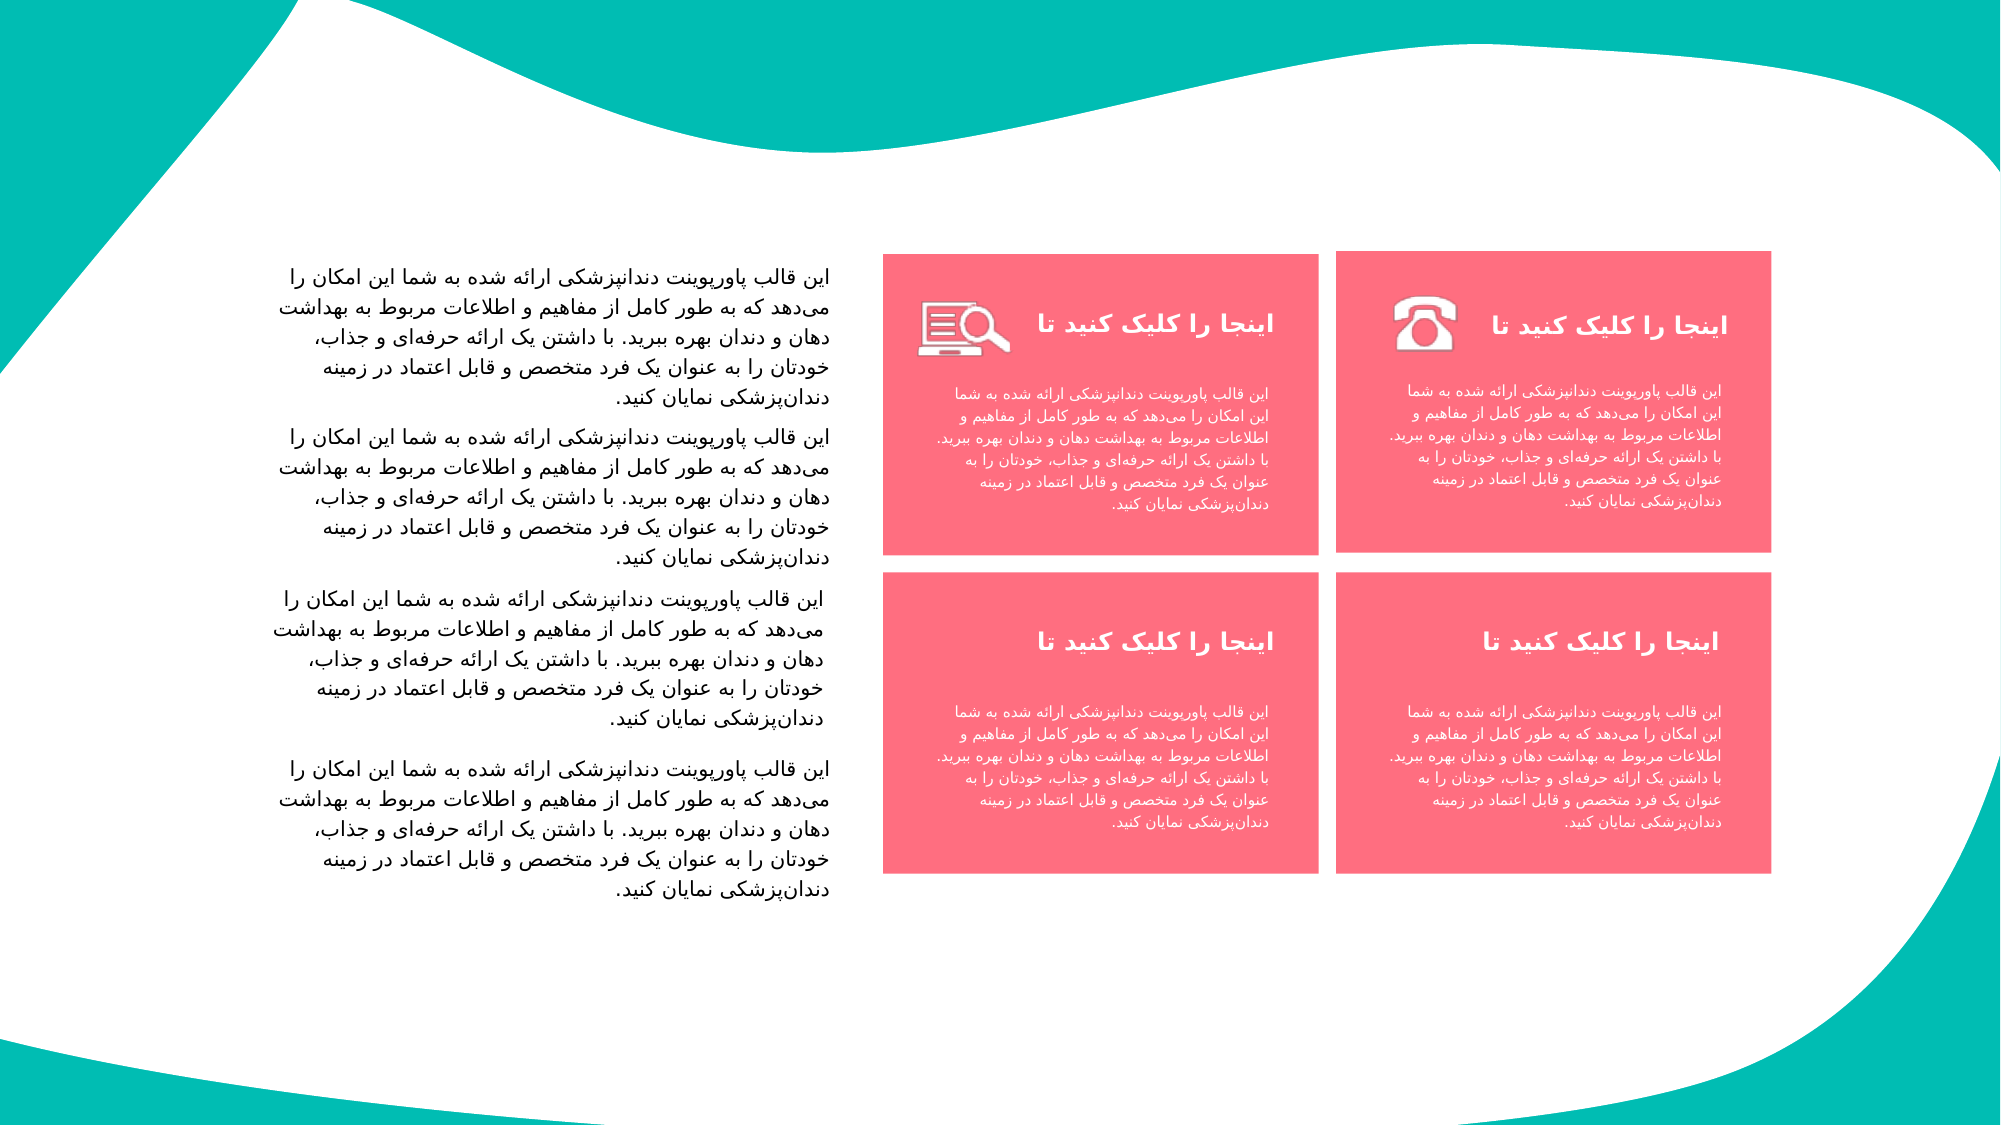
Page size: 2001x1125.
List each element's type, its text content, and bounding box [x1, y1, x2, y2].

text_box این قالب پاورپوینت دندانپزشکی ارائه شده به شما این امکان را می‌دهد که به طور کامل از مفاهیم و اطلاعات مربوط به بهداشت دهان و دندان بهره ببرید. با داشتن یک ارائه حرفه‌ای و جذاب، خودتان را به عنوان یک فرد متخصص و قابل اعتماد در زمینه دندان‌پزشکی نمایان کنید. [234, 411, 845, 516]
text_box این قالب پاورپوینت دندانپزشکی ارائه شده به شما این امکان را می‌دهد که به طور کامل از مفاهیم و اطلاعات مربوط به بهداشت دهان و دندان بهره ببرید. با داشتن یک ارائه حرفه‌ای و جذاب، خودتان را به عنوان یک فرد متخصص و قابل اعتماد در زمینه دندان‌پزشکی نمایان کنید. [234, 743, 845, 848]
text_box این قالب پاورپوینت دندانپزشکی ارائه شده به شما این امکان را می‌دهد که به طور کامل از مفاهیم و اطلاعات مربوط به بهداشت دهان و دندان بهره ببرید. با داشتن یک ارائه حرفه‌ای و جذاب، خودتان را به عنوان یک فرد متخصص و قابل اعتماد در زمینه دندان‌پزشکی نمایان کنید. [228, 572, 839, 677]
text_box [883, 251, 1772, 874]
text_box این قالب پاورپوینت دندانپزشکی ارائه شده به شما این امکان را می‌دهد که به طور کامل از مفاهیم و اطلاعات مربوط به بهداشت دهان و دندان بهره ببرید. با داشتن یک ارائه حرفه‌ای و جذاب، خودتان را به عنوان یک فرد متخصص و قابل اعتماد در زمینه دندان‌پزشکی نمایان کنید. [234, 251, 845, 356]
